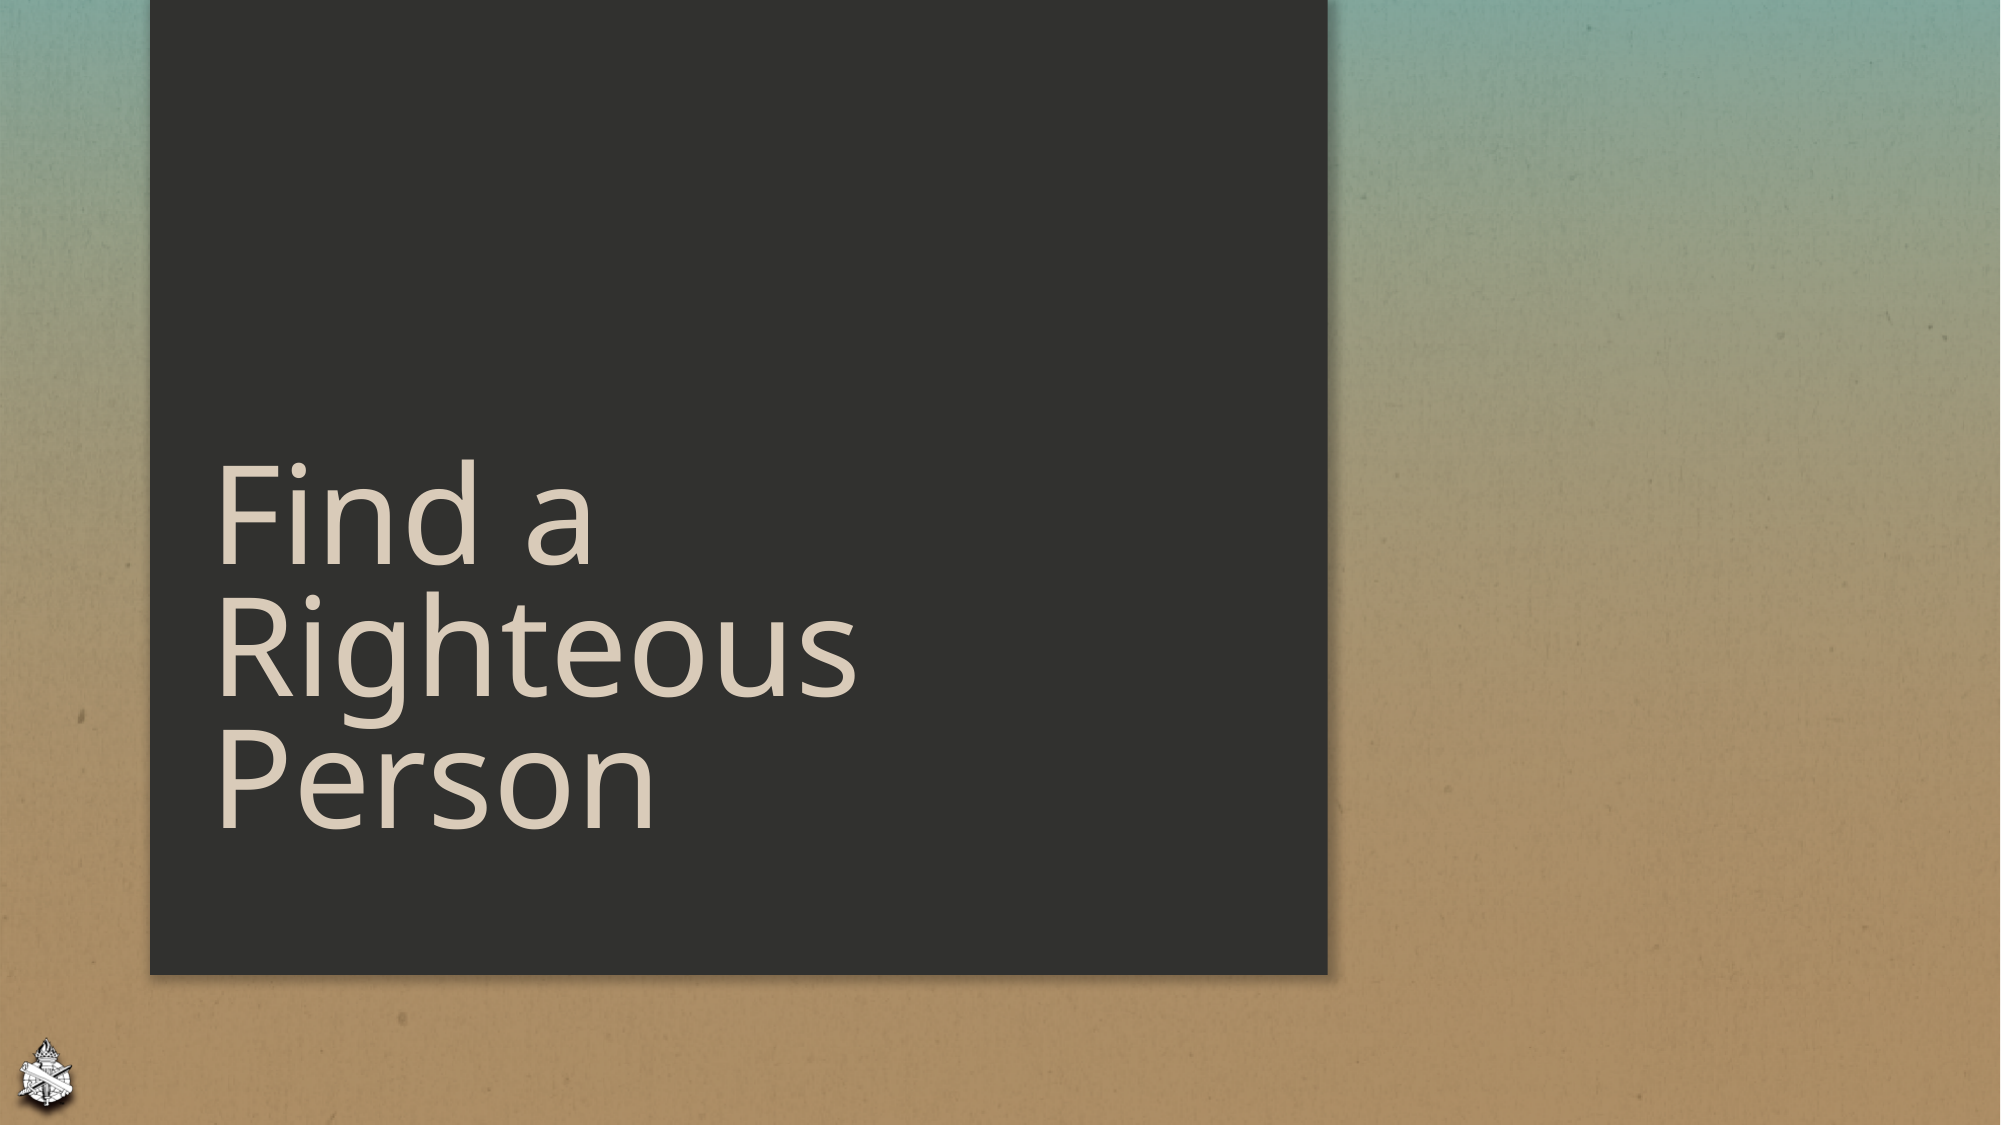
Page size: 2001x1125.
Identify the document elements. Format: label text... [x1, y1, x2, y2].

title Find a Righteous Person [195, 412, 1283, 863]
picture [0, 0, 2001, 1125]
